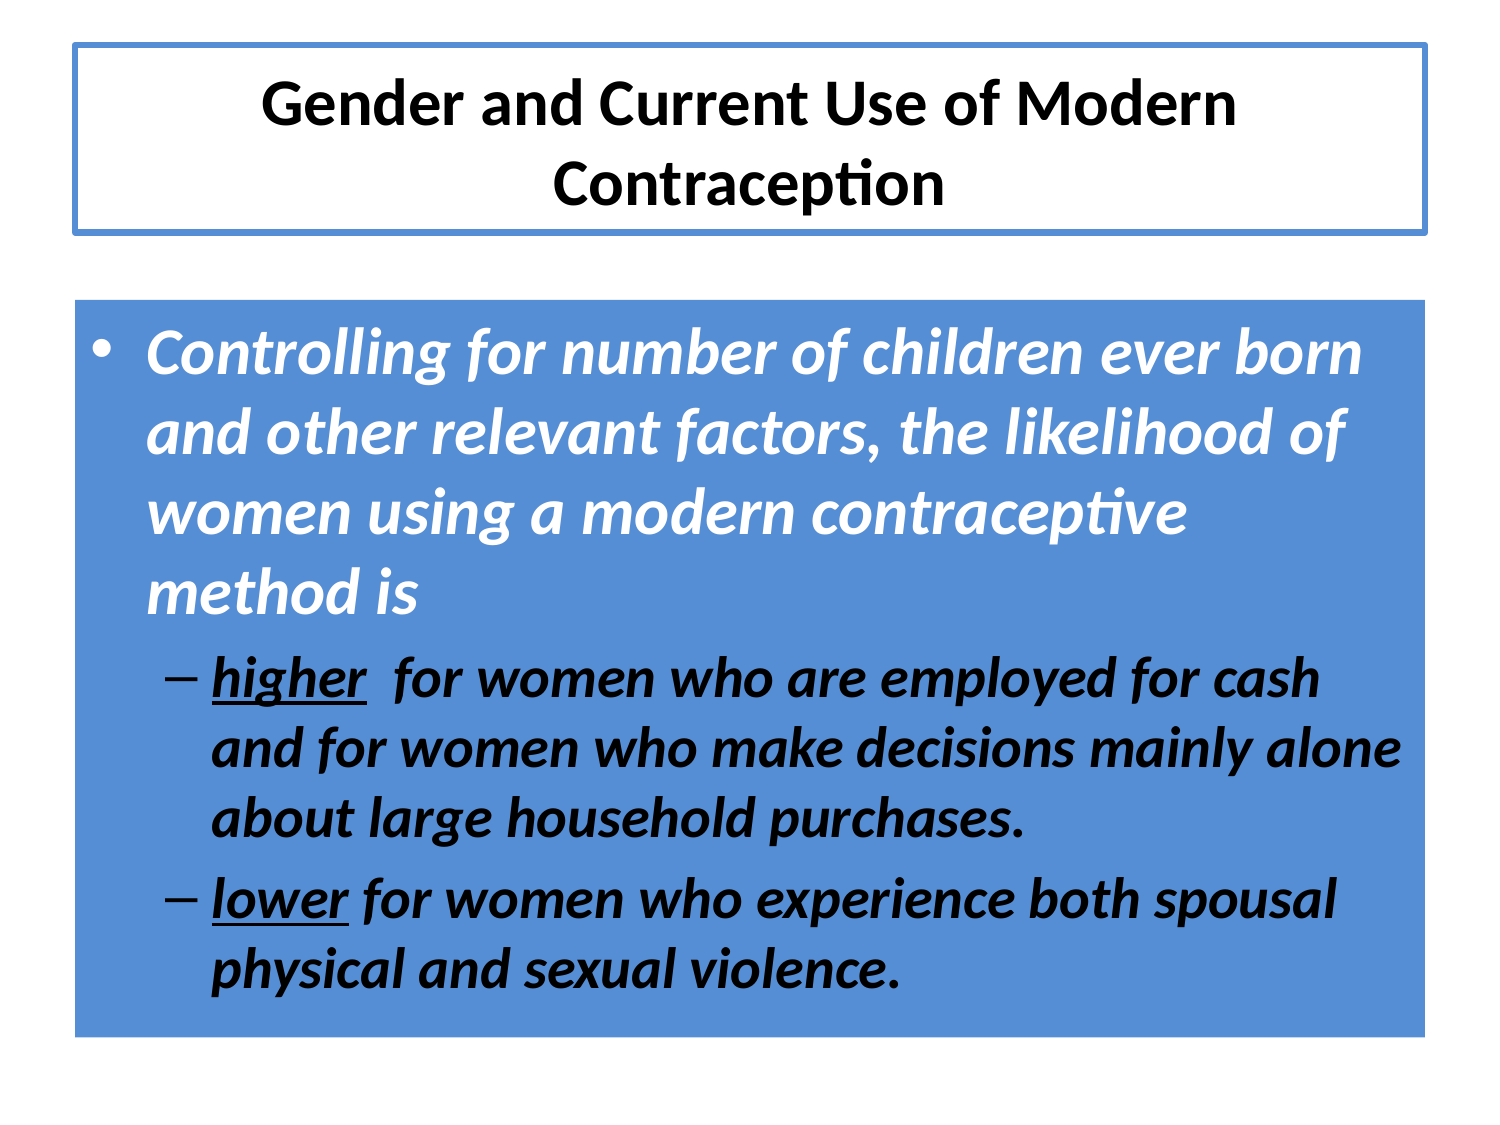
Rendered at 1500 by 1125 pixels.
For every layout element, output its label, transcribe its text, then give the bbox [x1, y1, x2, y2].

list Controlling for number of children ever born and other relevant factors, the likelihood of women using a modern contraceptive method is higher for women who are employed for cash and for women who make decisions mainly alone about large household purchases. lower for women who experience both spousal physical and sexual violence. [75, 299, 1425, 1038]
title Gender and Current Use of Modern Contraception [75, 45, 1425, 233]
